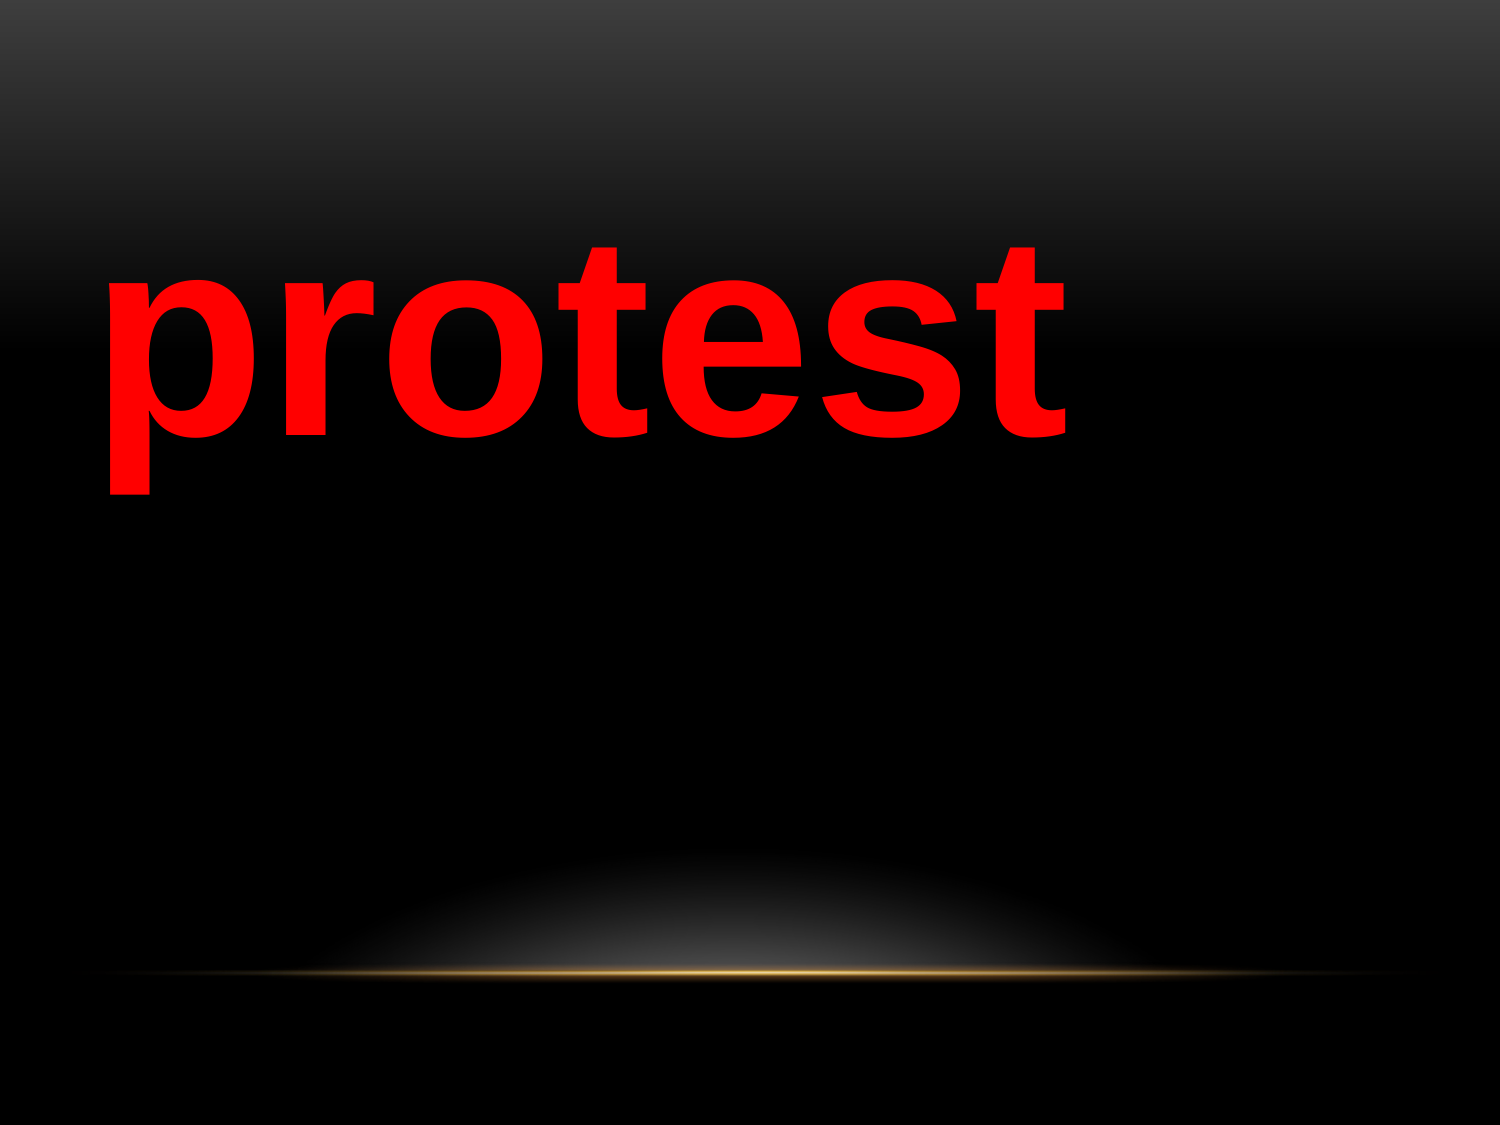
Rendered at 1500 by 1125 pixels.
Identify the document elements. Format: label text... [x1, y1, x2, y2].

picture [0, 0, 1500, 1125]
title protest [75, 200, 1375, 500]
